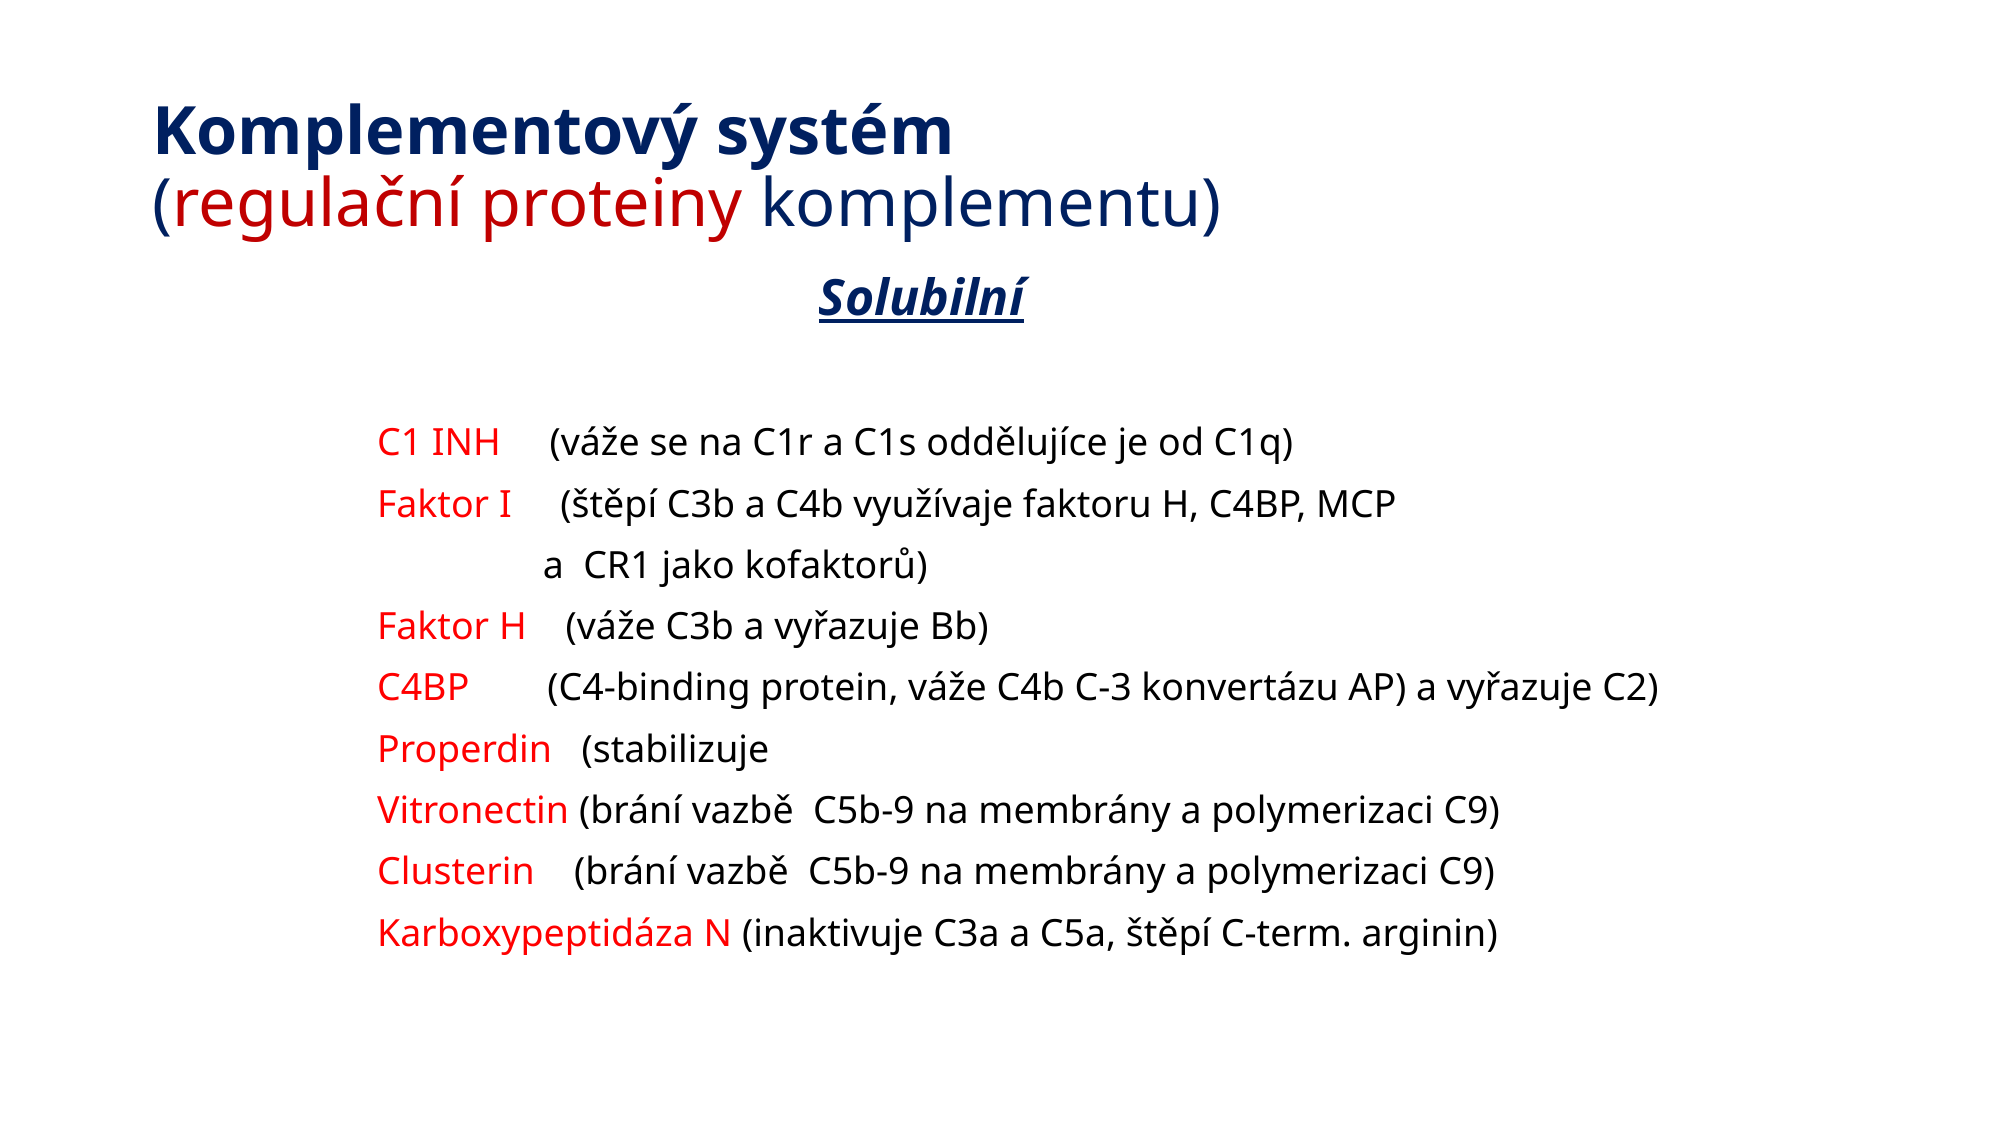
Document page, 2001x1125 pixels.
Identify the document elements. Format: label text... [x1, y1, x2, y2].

list C1 INH (váže se na C1r a C1s oddělujíce je od C1q) Faktor I (štěpí C3b a C4b využívaje faktoru H, C4BP, MCP a CR1 jako kofaktorů) Faktor H (váže C3b a vyřazuje Bb) C4BP (C4-binding protein, váže C4b C-3 konvertázu AP) a vyřazuje C2) Properdin (stabilizuje Vitronectin (brání vazbě C5b-9 na membrány a polymerizaci C9) Clusterin (brání vazbě C5b-9 na membrány a polymerizaci C9) Karboxypeptidáza N (inaktivuje C3a a C5a, štěpí C-term. arginin) [362, 350, 1721, 1083]
text_box Solubilní [492, 257, 1579, 333]
title Komplementový systém (regulační proteiny komplementu) [137, 59, 1863, 278]
